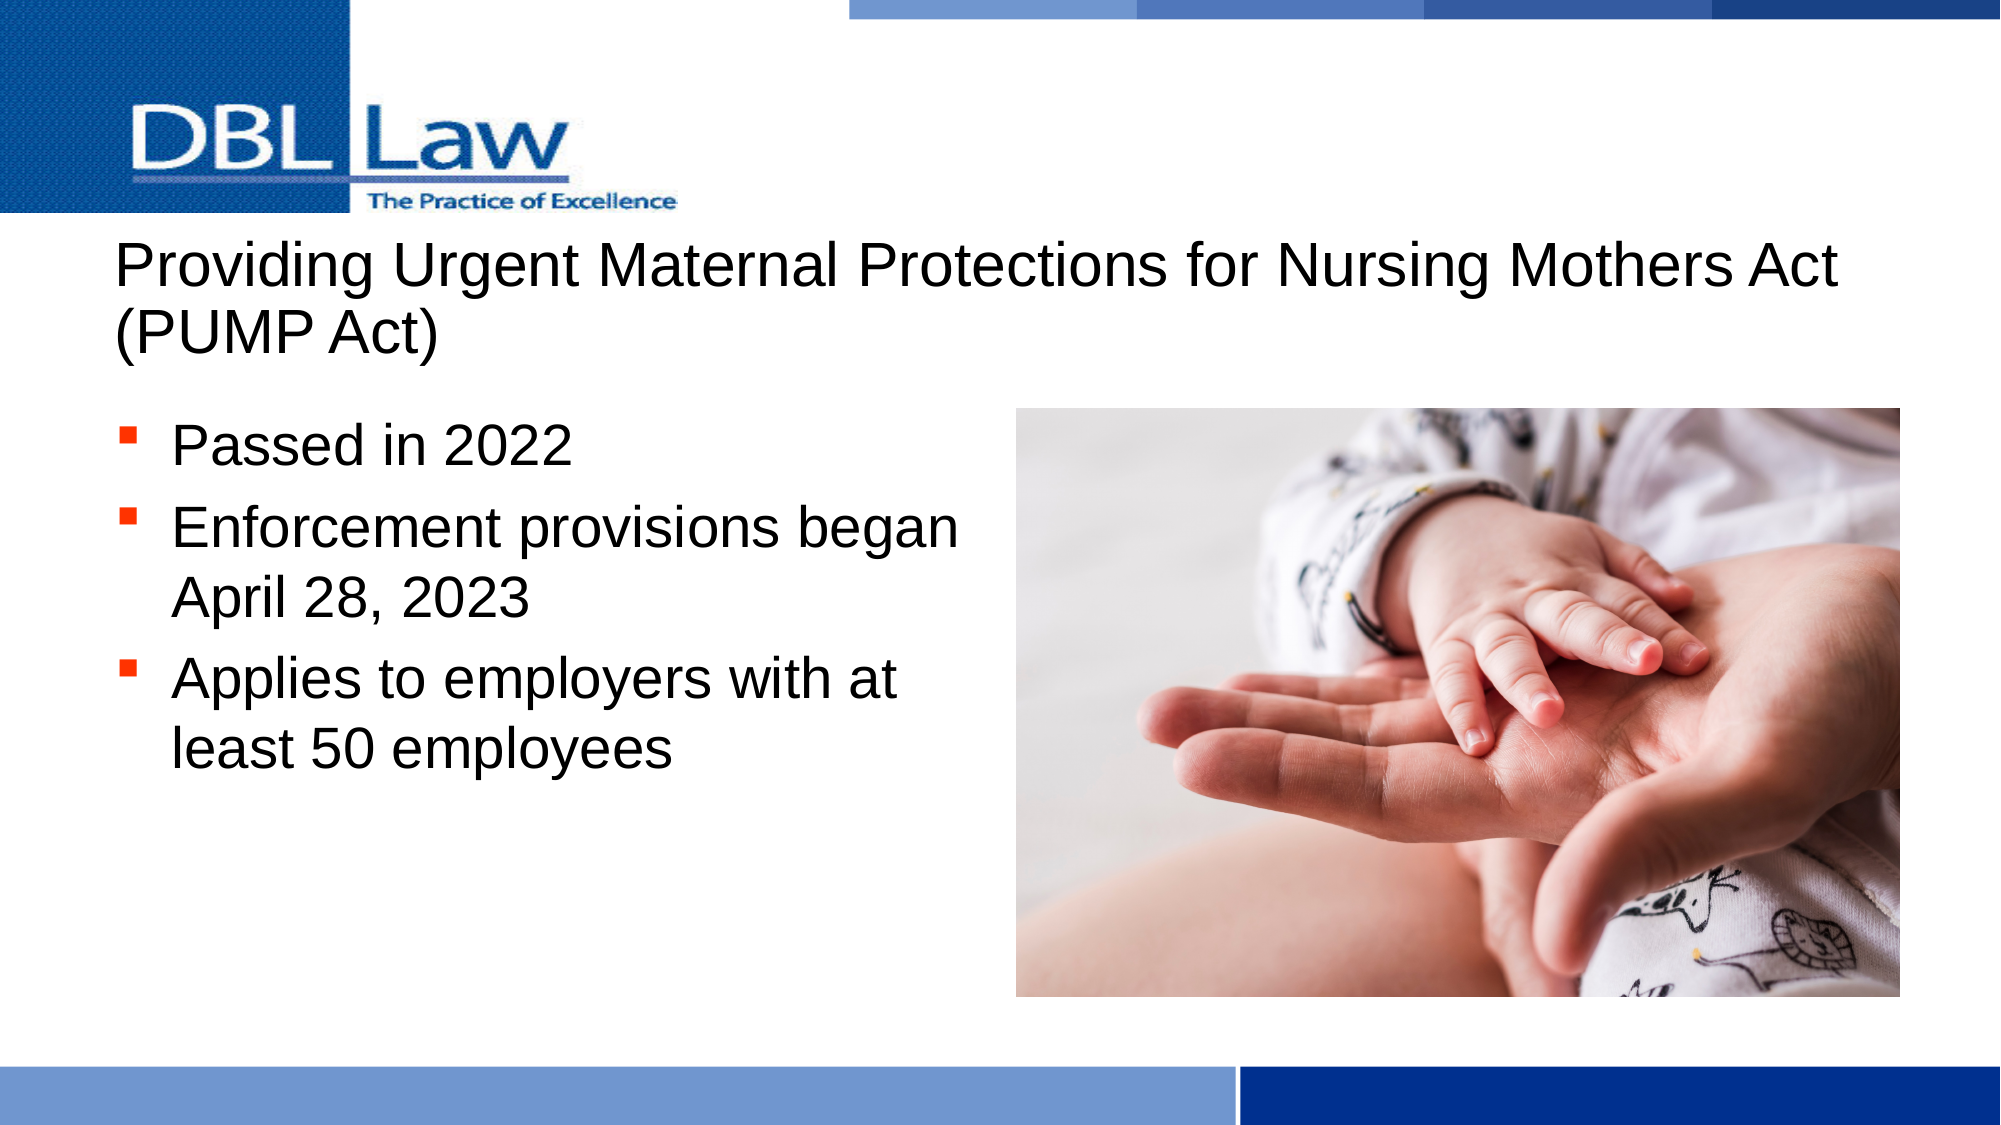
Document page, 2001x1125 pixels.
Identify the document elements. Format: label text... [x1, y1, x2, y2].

list Passed in 2022 Enforcement provisions began April 28, 2023 Applies to employers with at least 50 employees [99, 399, 984, 1005]
title Providing Urgent Maternal Protections for Nursing Mothers Act (PUMP Act) [99, 224, 1900, 375]
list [1016, 408, 1900, 997]
picture [0, 0, 678, 213]
